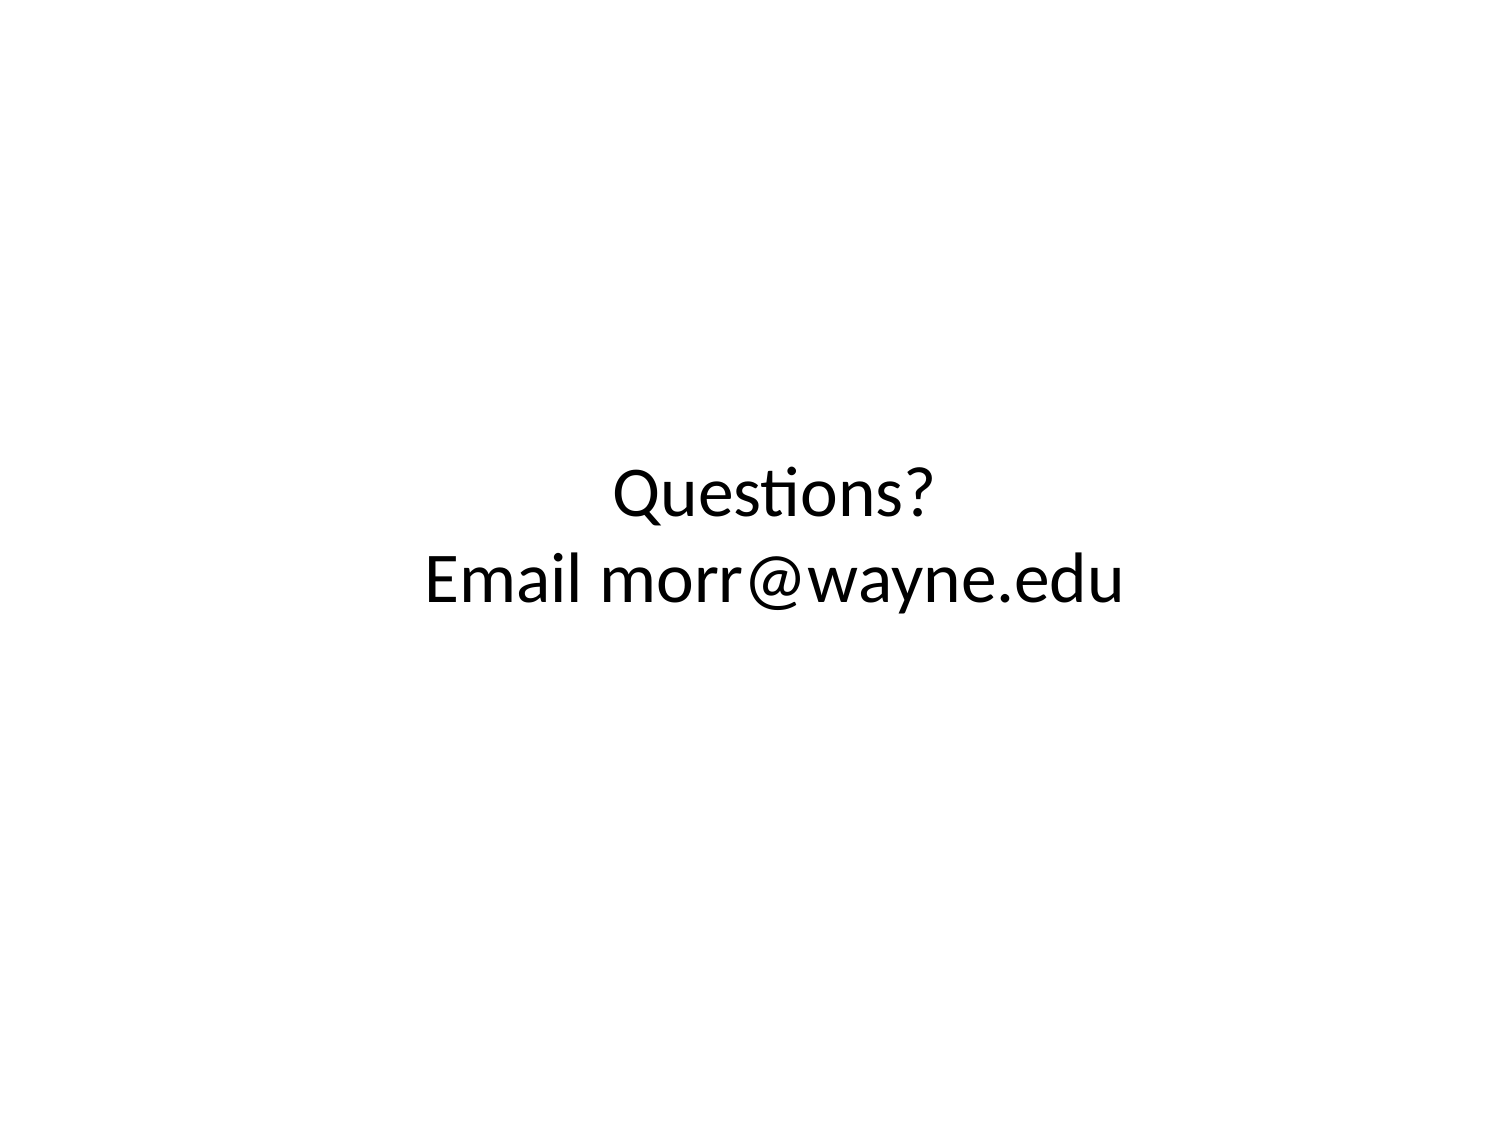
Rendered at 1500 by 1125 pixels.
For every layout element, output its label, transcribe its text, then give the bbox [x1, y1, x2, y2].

title Questions? Email morr@wayne.edu [99, 437, 1450, 625]
